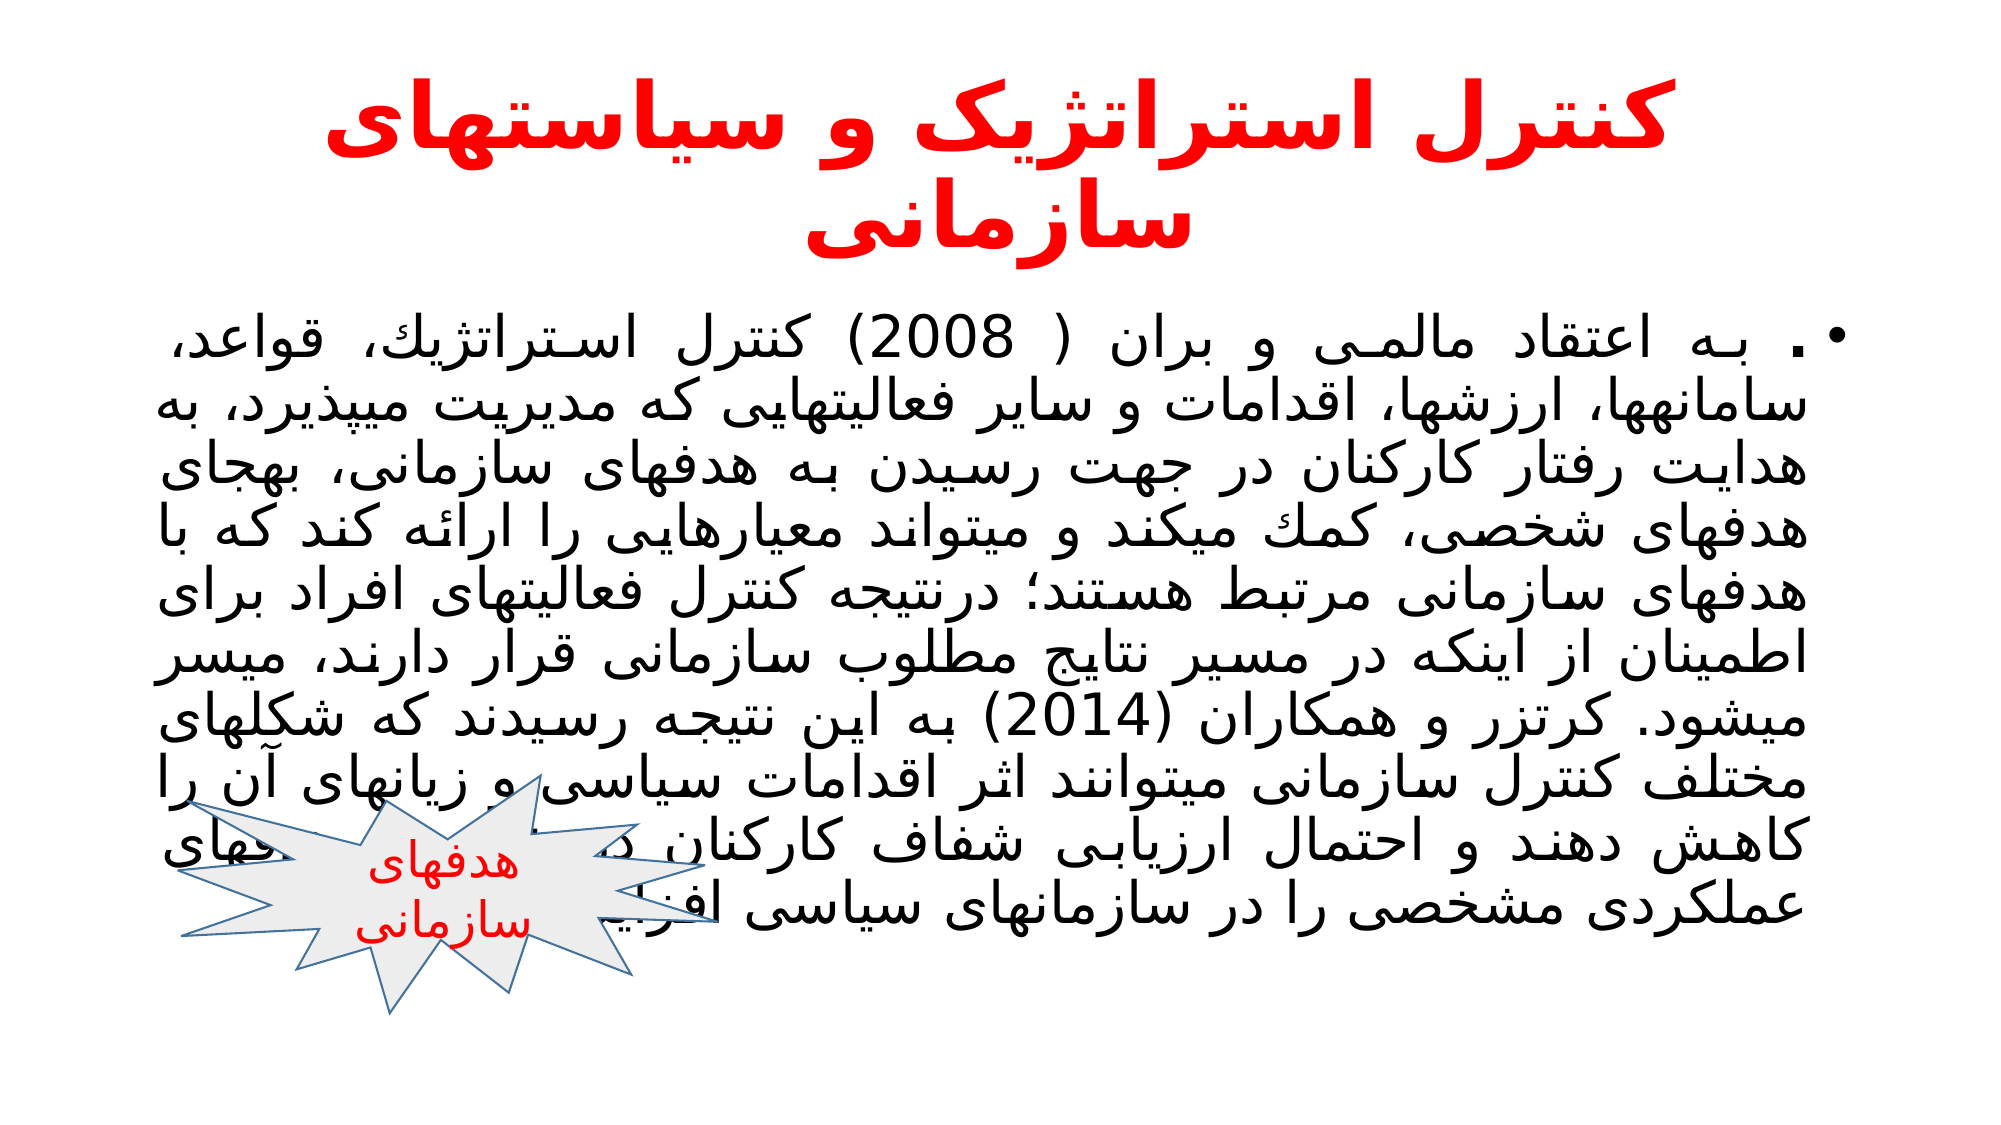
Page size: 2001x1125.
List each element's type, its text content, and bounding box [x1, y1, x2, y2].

title کنترل استراتژیک و سیاستهای سازمانی [137, 59, 1863, 278]
text_box هدفهای سازمانی [177, 773, 718, 1016]
list . به اعتقاد مالمی و بران ( 2008) كنترل استراتژيك، قواعد، سامانهها، ارزشها، اقدامات و ساير فعالیتهايی كه مديريت میپذيرد، به هدايت رفتار كاركنان در جهت رسیدن به هدفهای سازمانی، بهجای هدفهای شخصی، كمك میكند و میتواند معیارهايی را ارائه كند كه با هدفهای سازمانی مرتبط هستند؛ درنتیجه كنترل فعالیتهای افراد برای اطمینان از اينکه در مسیر نتايج مطلوب سازمانی قرار دارند، میسر میشود. كرتزر و همکاران (2014) به اين نتیجه رسیدند كه شکلهای مختلف كنترل سازمانی میتوانند اثر اقدامات سیاسی و زيانهای آن را كاهش دهند و احتمال ارزيابی شفاف كاركنان در خصوص هدفهای عملکردی مشخصی را در سازمانهای سیاسی افزايش دهند. [137, 299, 1863, 1014]
